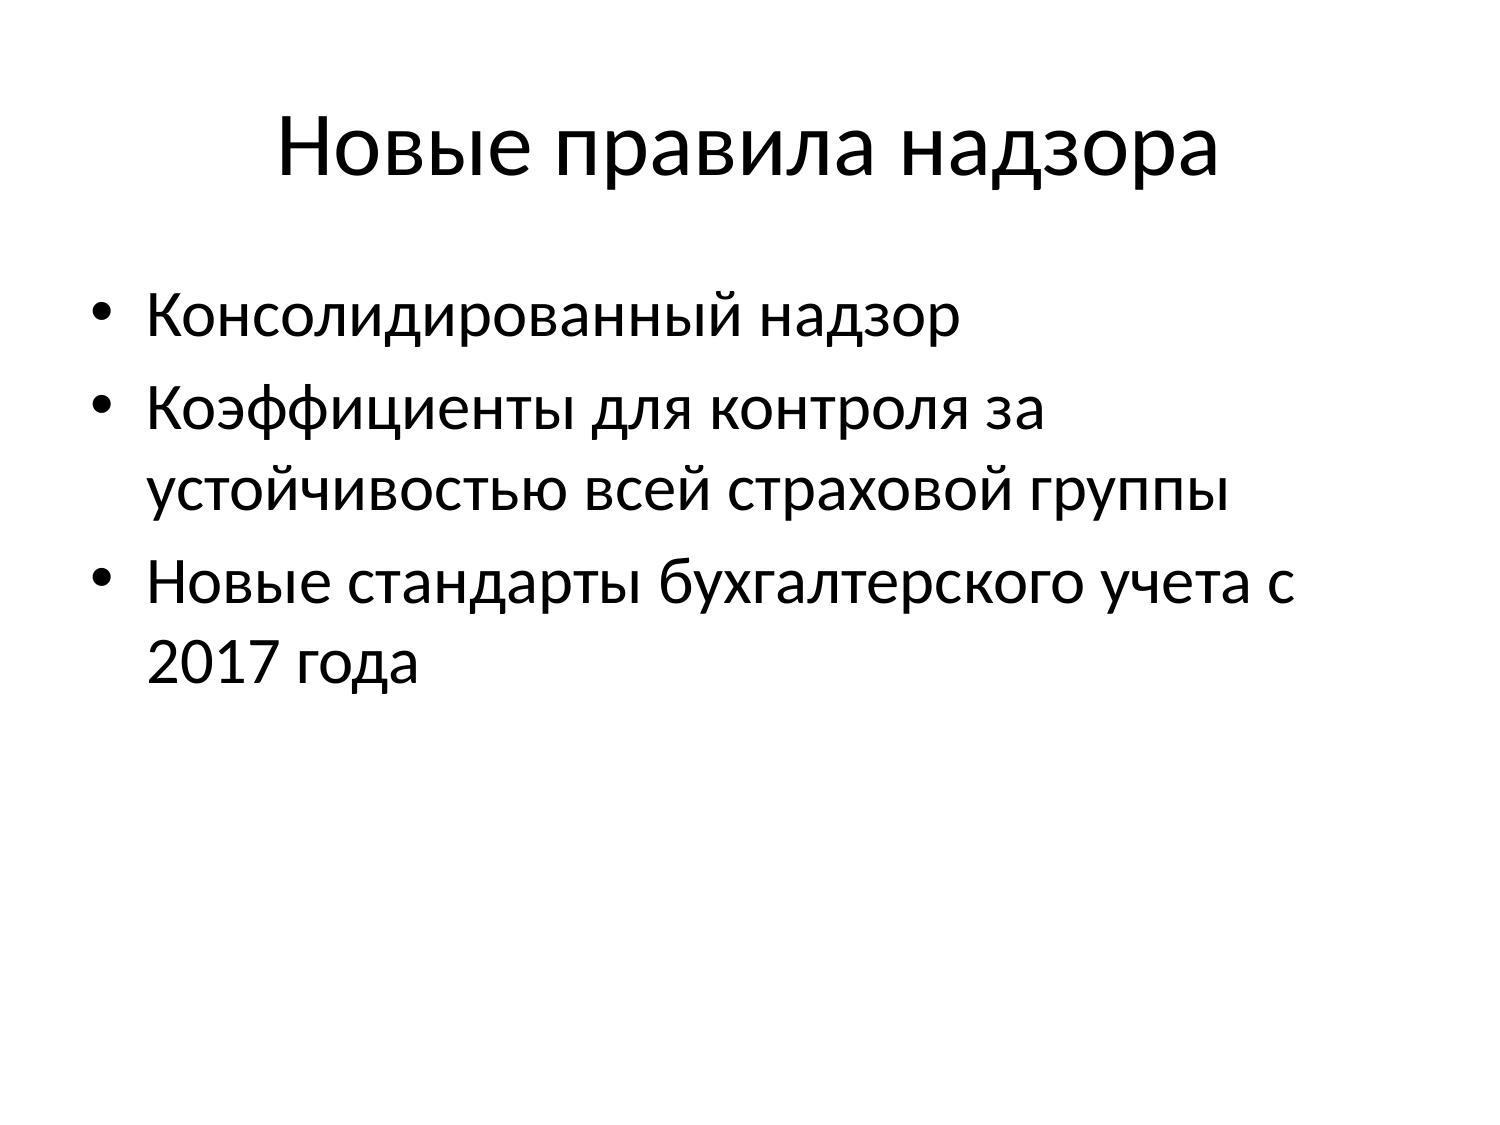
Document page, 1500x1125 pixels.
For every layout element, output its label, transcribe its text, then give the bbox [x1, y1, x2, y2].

title Новые правила надзора [75, 45, 1425, 233]
list Консолидированный надзор Коэффициенты для контроля за устойчивостью всей страховой группы Новые стандарты бухгалтерского учета с 2017 года [75, 262, 1425, 1005]
